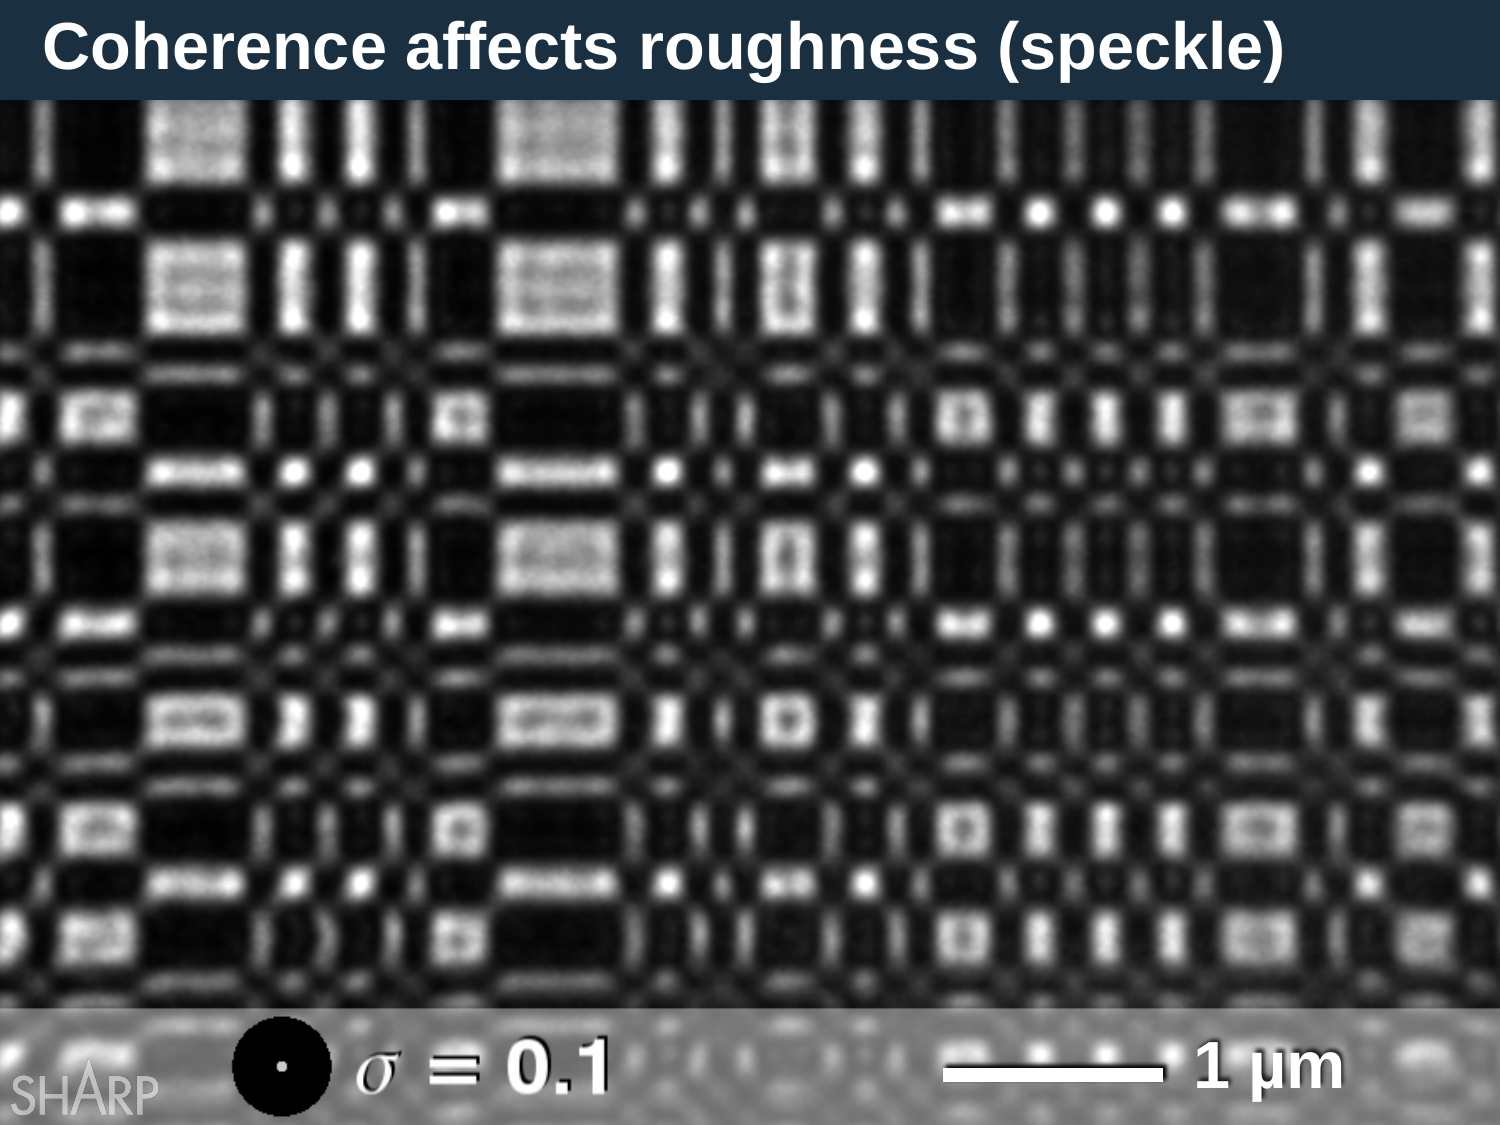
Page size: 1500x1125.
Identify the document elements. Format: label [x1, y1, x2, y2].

picture [8, 1055, 160, 1117]
text_box [0, 0, 1500, 1125]
